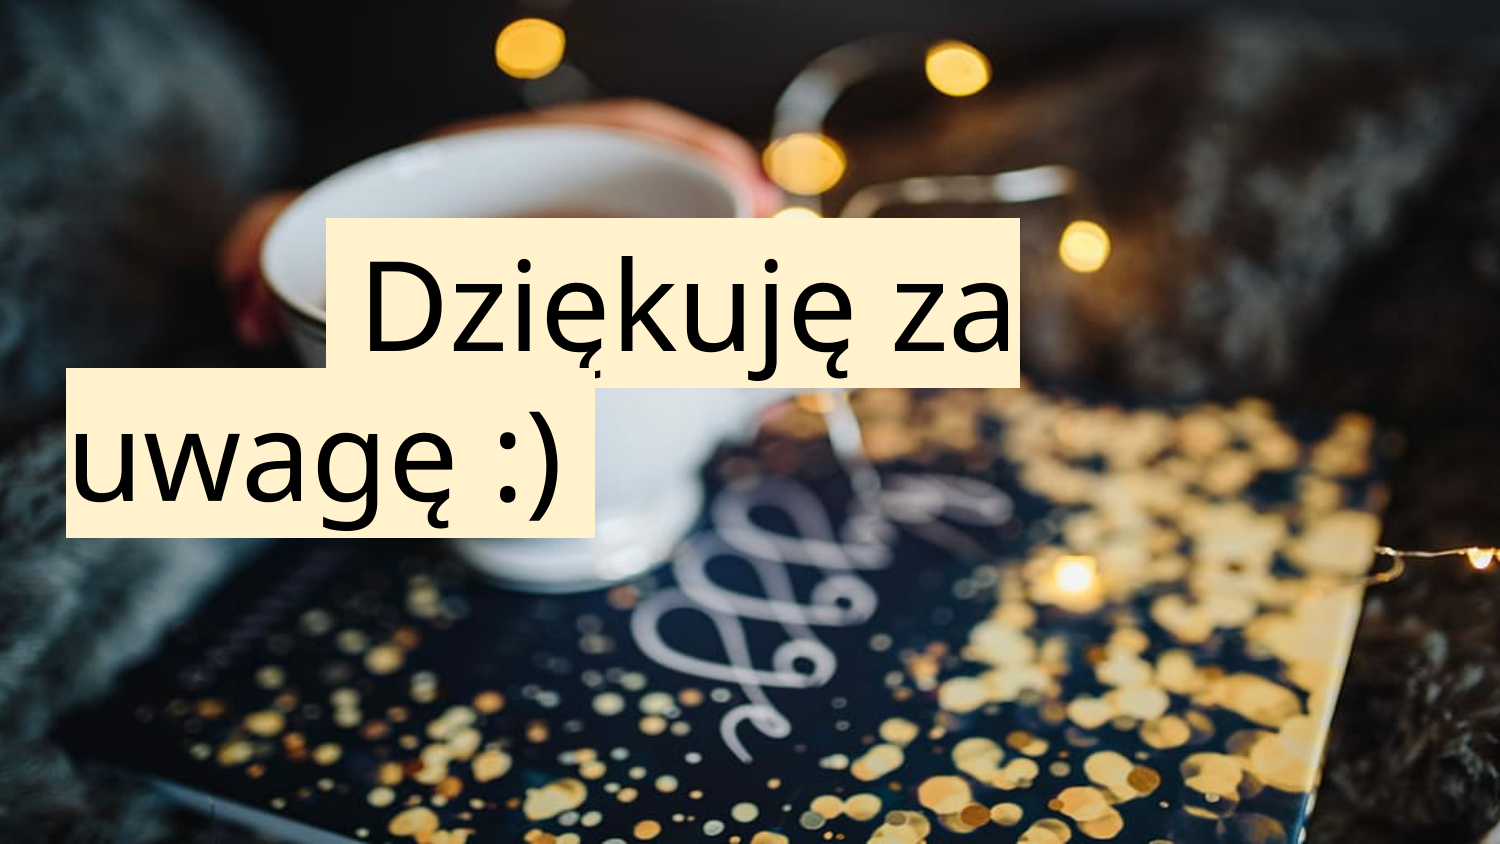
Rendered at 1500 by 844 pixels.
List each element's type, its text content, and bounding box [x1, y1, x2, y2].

picture [0, 0, 1500, 844]
title Dziękuję za uwagę :) [51, 211, 1449, 562]
